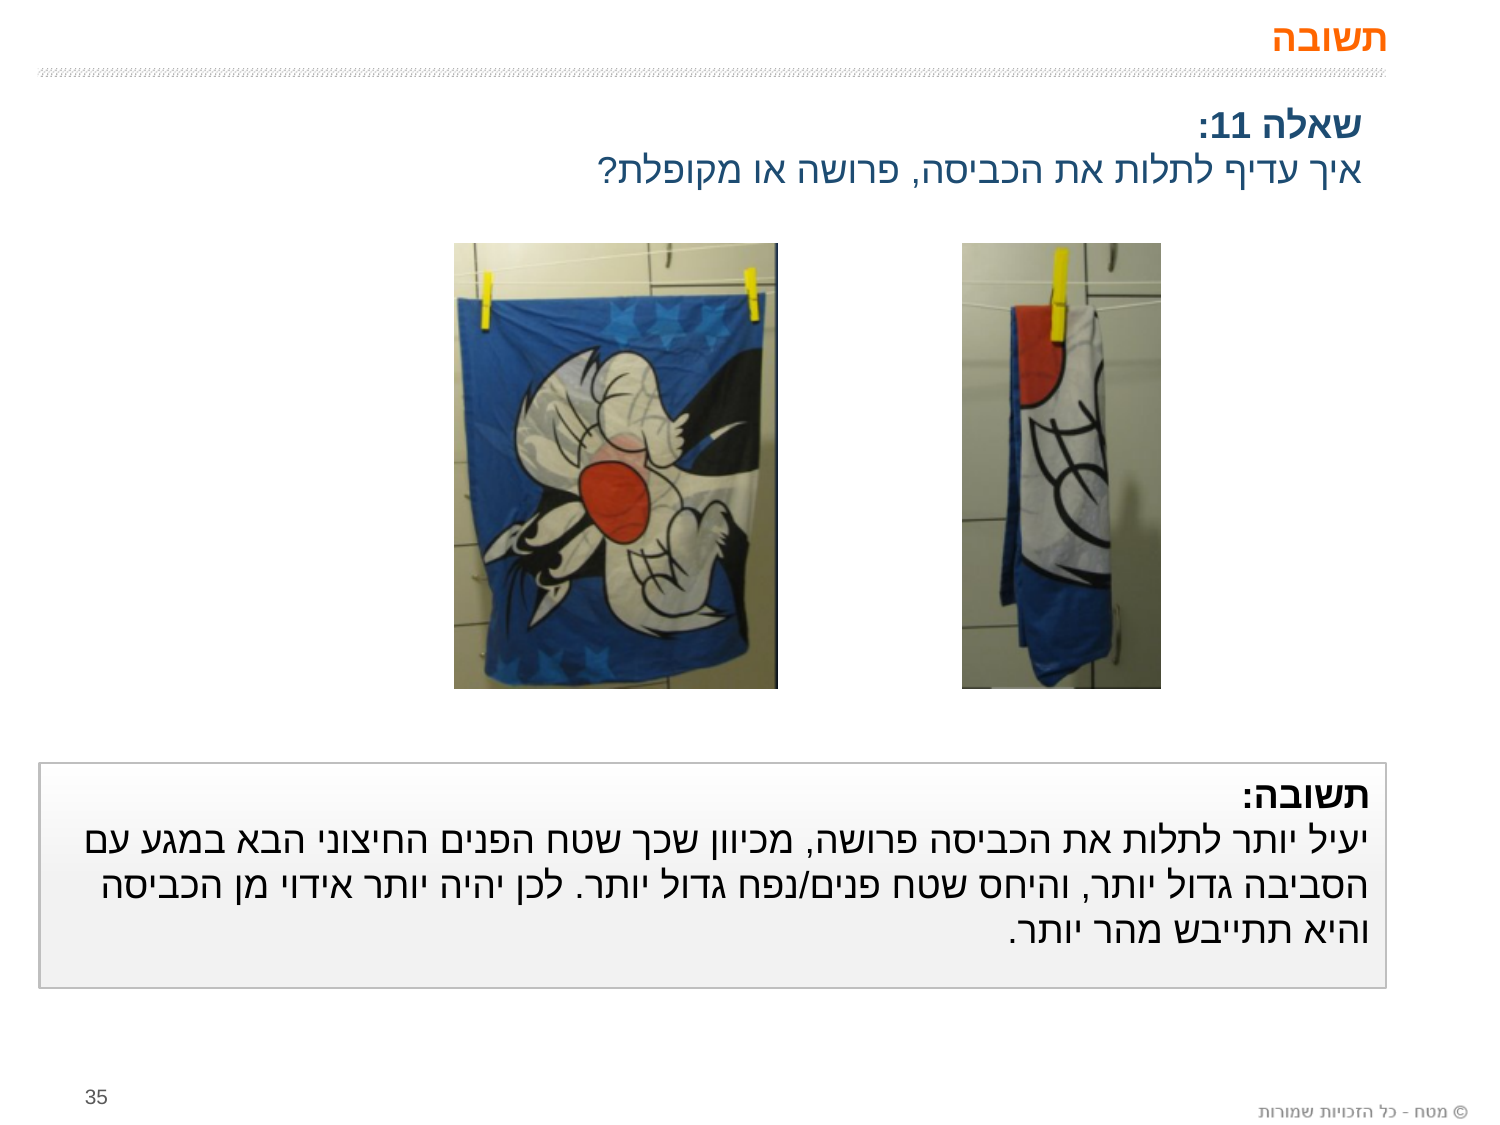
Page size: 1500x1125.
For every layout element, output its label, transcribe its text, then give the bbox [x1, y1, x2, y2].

slide_number 35 [70, 1076, 421, 1125]
picture [0, 0, 1500, 1125]
text_box שאלה 11: איך עדיף לתלות את הכביסה, פרושה או מקופלת? [35, 93, 1378, 199]
text_box תשובה: יעיל יותר לתלות את הכביסה פרושה, מכיוון שכך שטח הפנים החיצוני הבא במגע עם הסביבה גדול יותר, והיחס שטח פנים/נפח גדול יותר. לכן יהיה יותר אידוי מן הכביסה והיא תתייבש מהר יותר. [39, 763, 1386, 988]
title תשובה [38, 5, 1404, 132]
